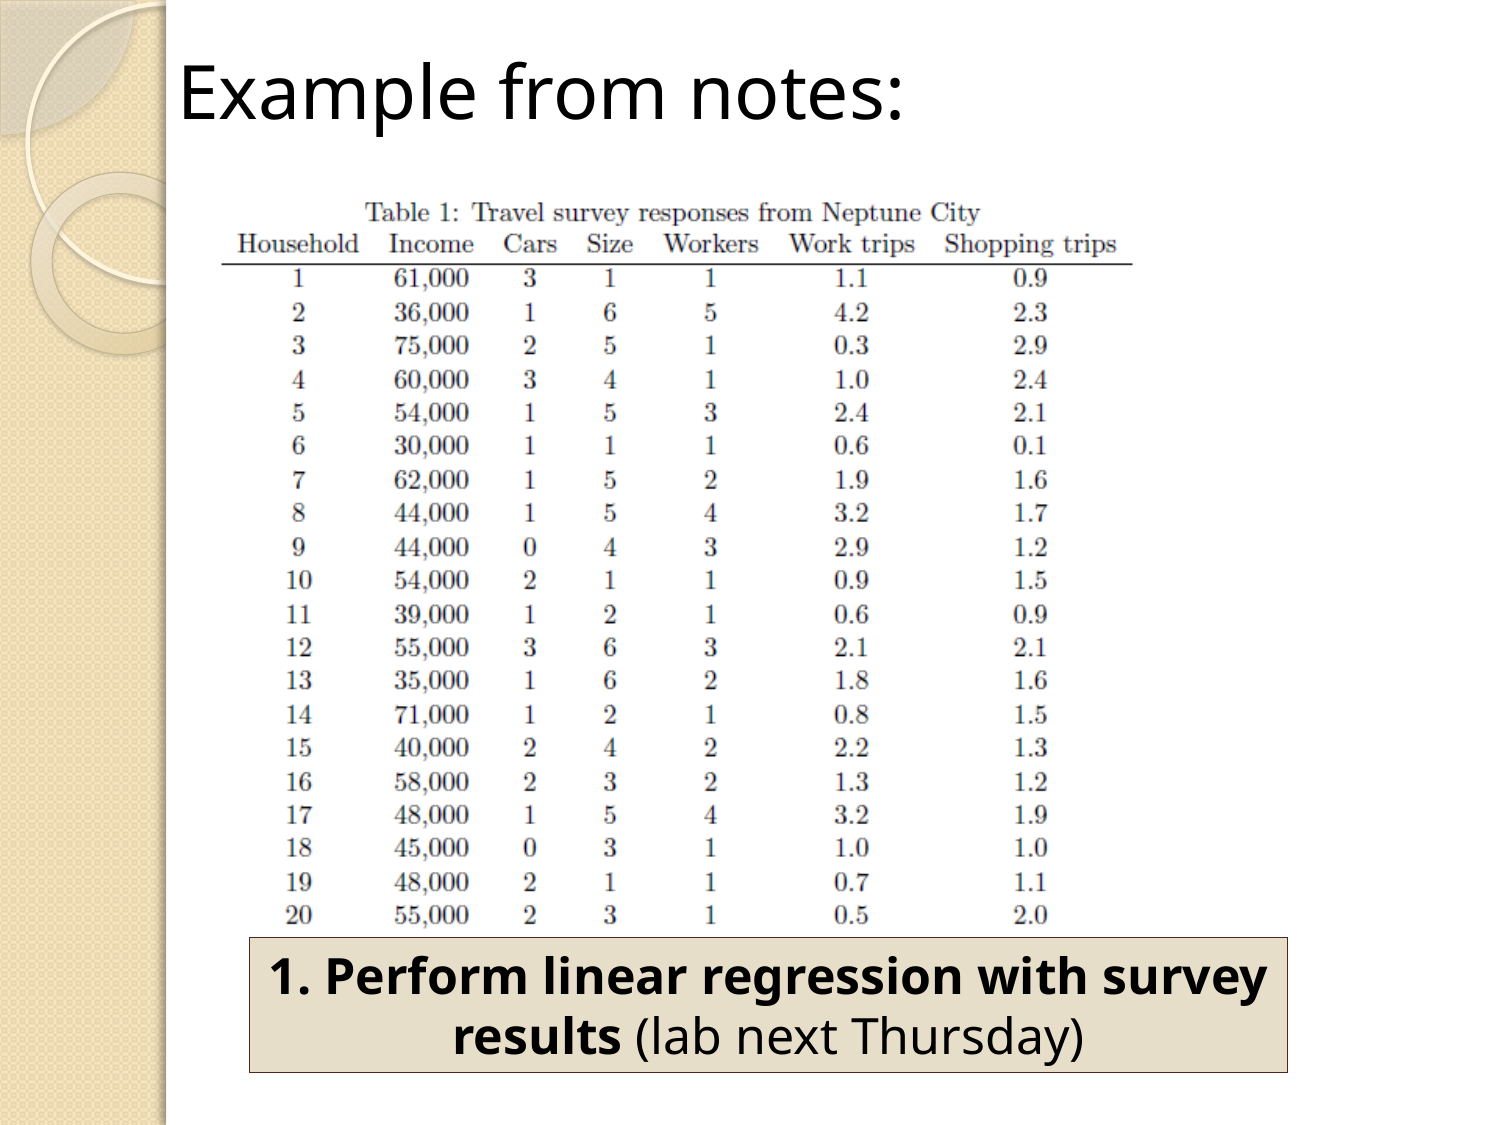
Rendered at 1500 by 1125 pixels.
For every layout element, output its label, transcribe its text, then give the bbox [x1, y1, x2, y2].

text_box 1. Perform linear regression with survey results (lab next Thursday) [249, 937, 1288, 1073]
picture [199, 187, 1176, 943]
text_box Example from notes: [162, 37, 1500, 303]
